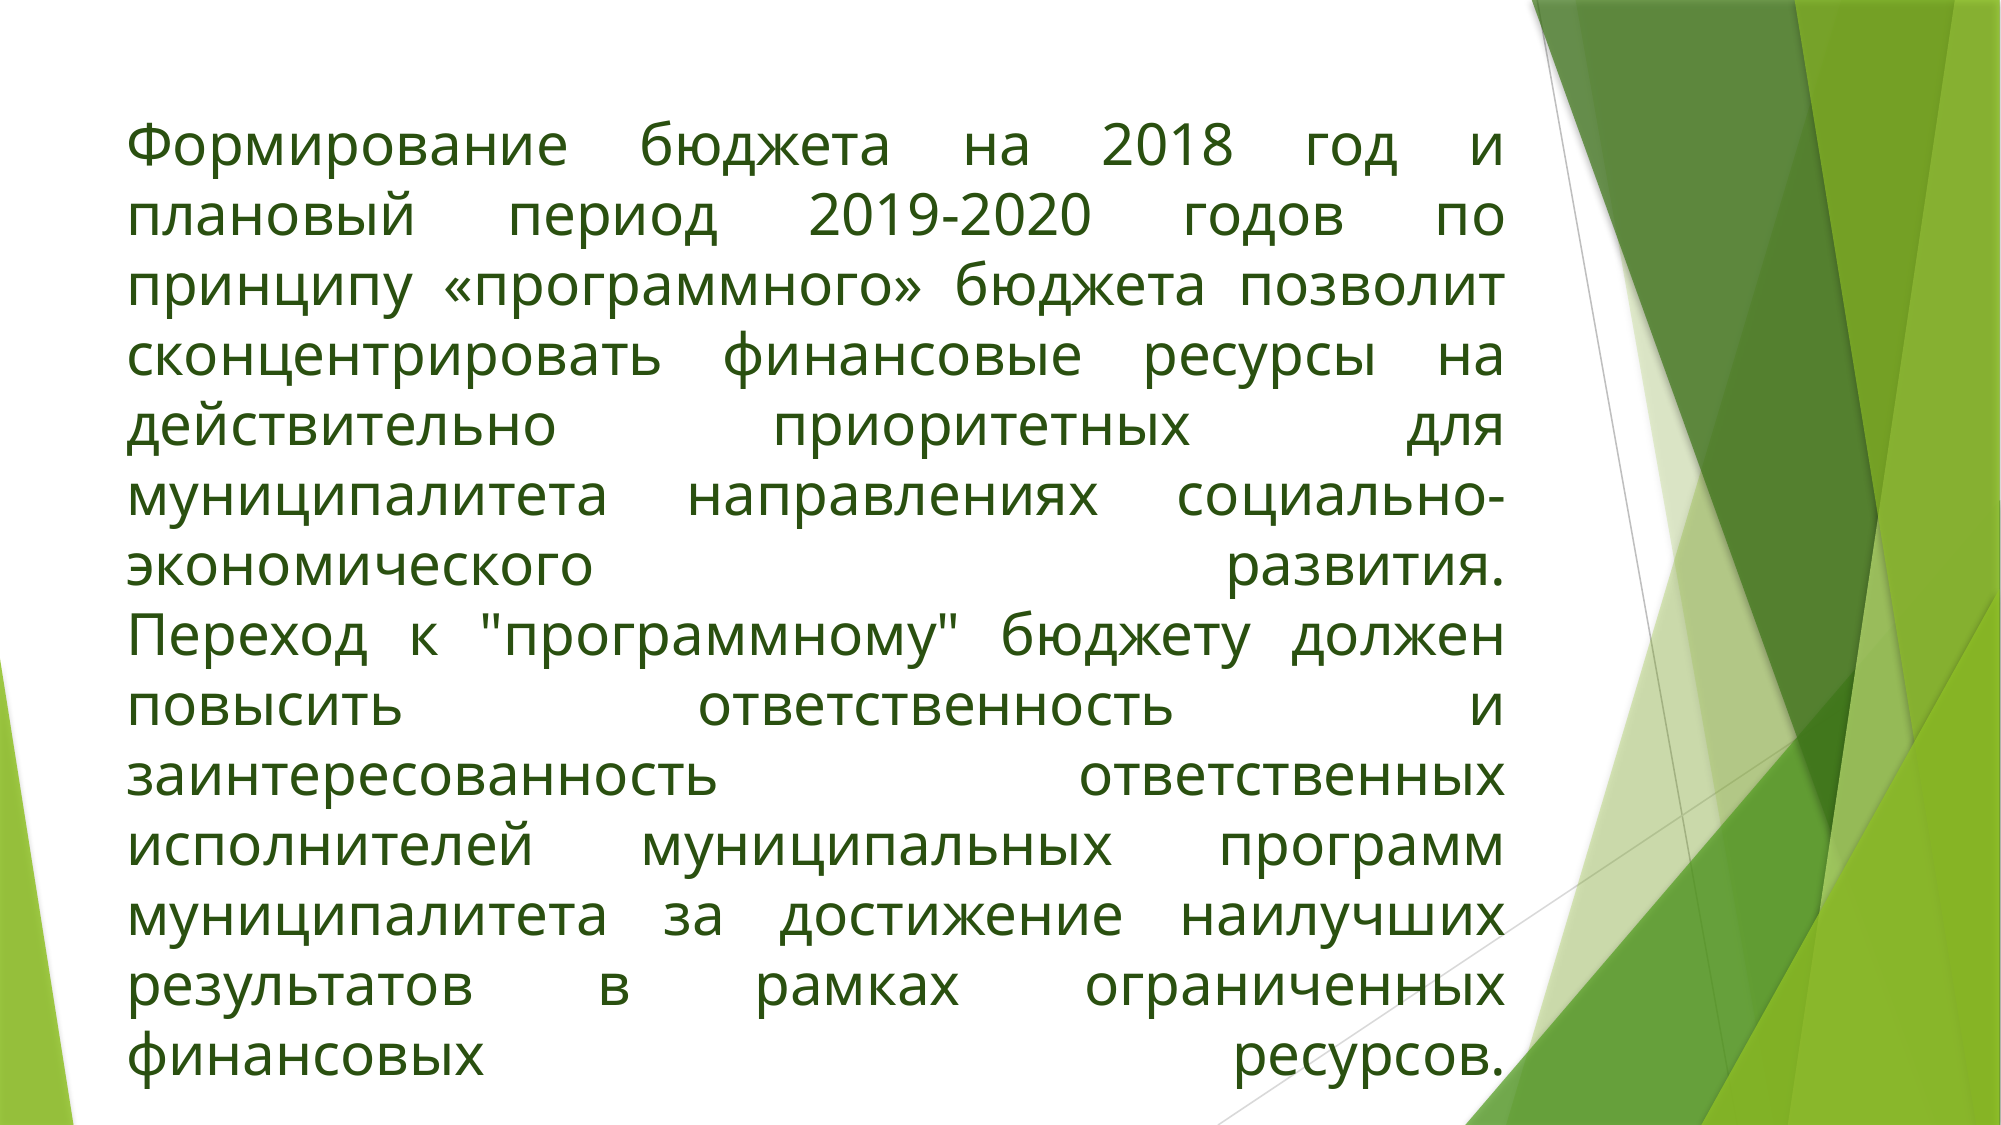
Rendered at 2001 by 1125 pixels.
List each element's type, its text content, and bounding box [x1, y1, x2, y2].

title Формирование бюджета на 2018 год и плановый период 2019-2020 годов по принципу «программного» бюджета позволит сконцентрировать финансовые ресурсы на действительно приоритетных для муниципалитета направлениях социально-экономического развития. Переход к "программному" бюджету должен повысить ответственность и заинтересованность ответственных исполнителей муниципальных программ муниципалитета за достижение наилучших результатов в рамках ограниченных финансовых ресурсов. [111, 99, 1522, 1058]
